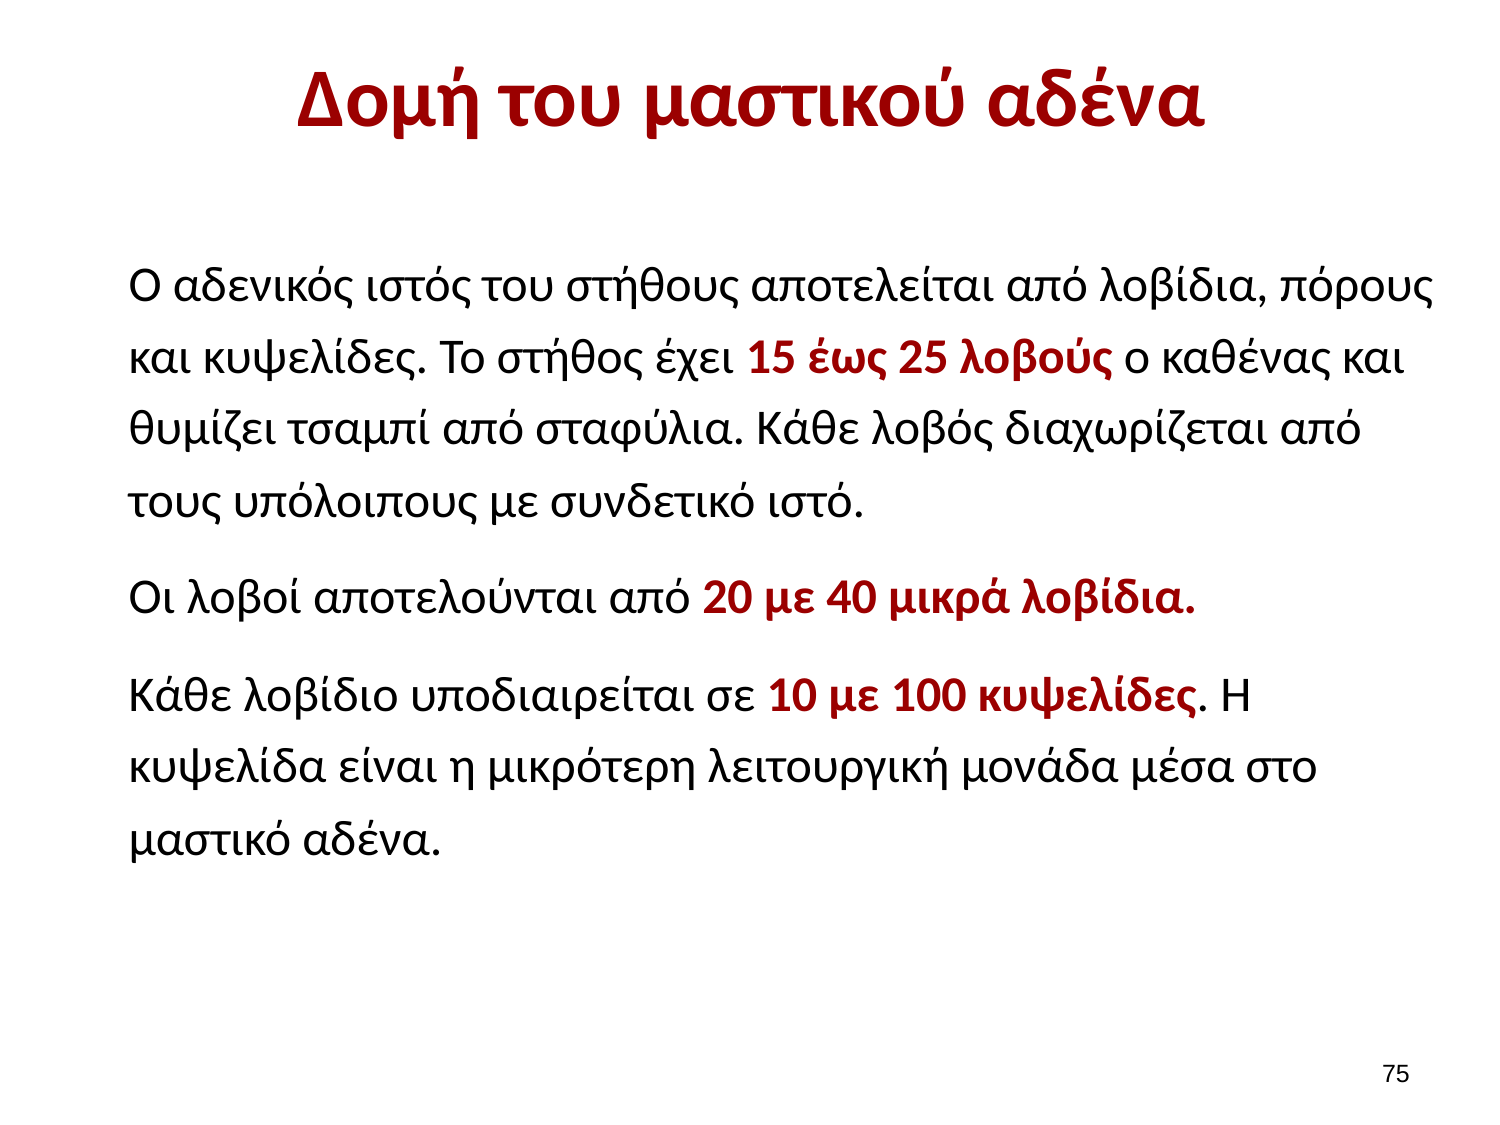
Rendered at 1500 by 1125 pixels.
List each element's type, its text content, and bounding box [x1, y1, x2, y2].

slide_number 74 [1074, 1042, 1425, 1103]
title Δομή του μαστικού αδένα [76, 19, 1427, 169]
text_box Ο αδενικός ιστός του στήθους αποτελείται από λοβίδια, πόρους και κυψελίδες. Το στήθος έχει 15 έως 25 λοβούς ο καθένας και θυμίζει τσαμπί από σταφύλια. Κάθε λοβός διαχωρίζεται από τους υπόλοιπους με συνδετικό ιστό. Οι λοβοί αποτελούνται από 20 με 40 μικρά λοβίδια. Κάθε λοβίδιο υποδιαιρείται σε 10 με 100 κυψελίδες. Η κυψελίδα είναι η μικρότερη λειτουργική μονάδα μέσα στο μαστικό αδένα. [113, 231, 1459, 873]
